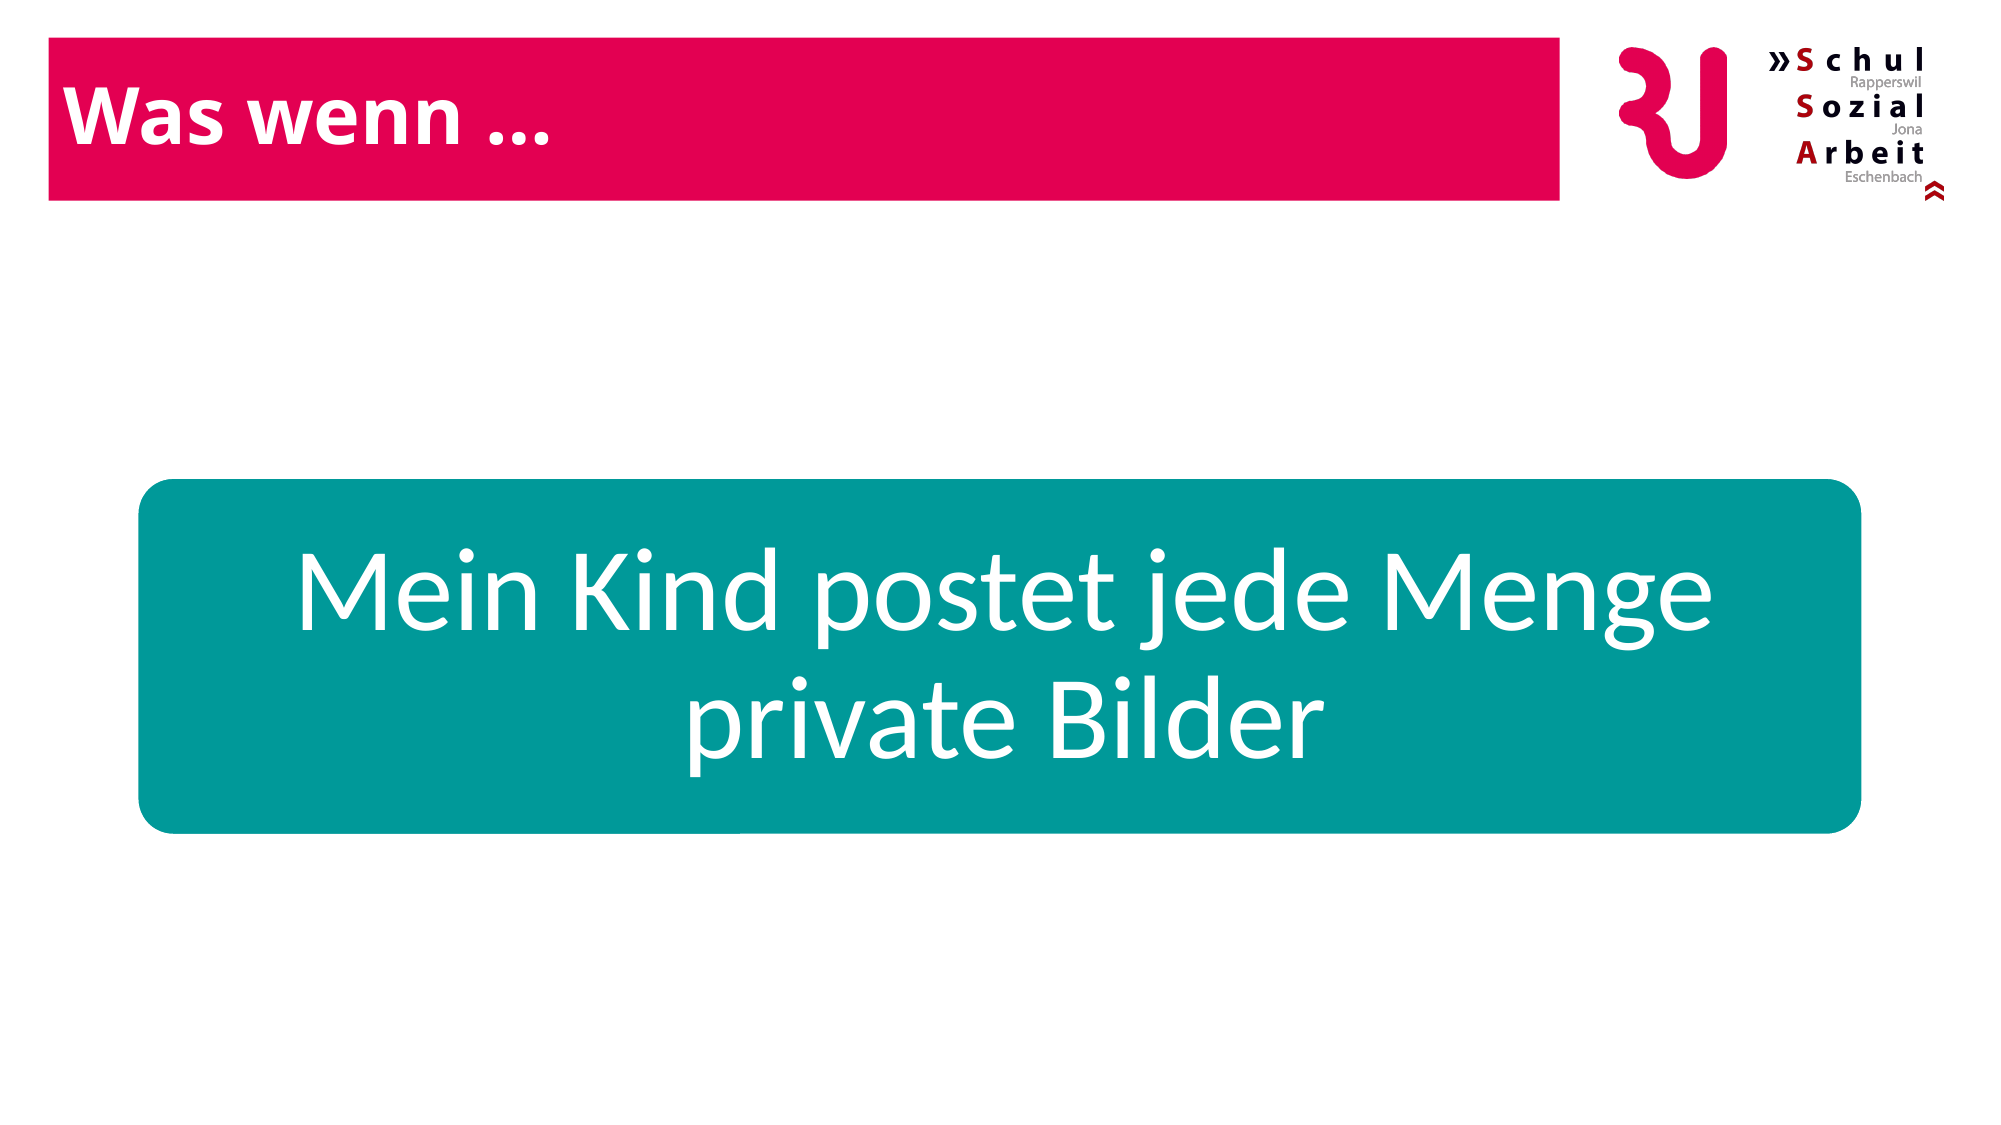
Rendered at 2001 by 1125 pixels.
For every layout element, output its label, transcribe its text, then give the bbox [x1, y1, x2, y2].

title Was wenn … [48, 37, 1560, 201]
picture [1769, 47, 1944, 201]
picture [1619, 47, 1727, 179]
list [137, 299, 1863, 1014]
